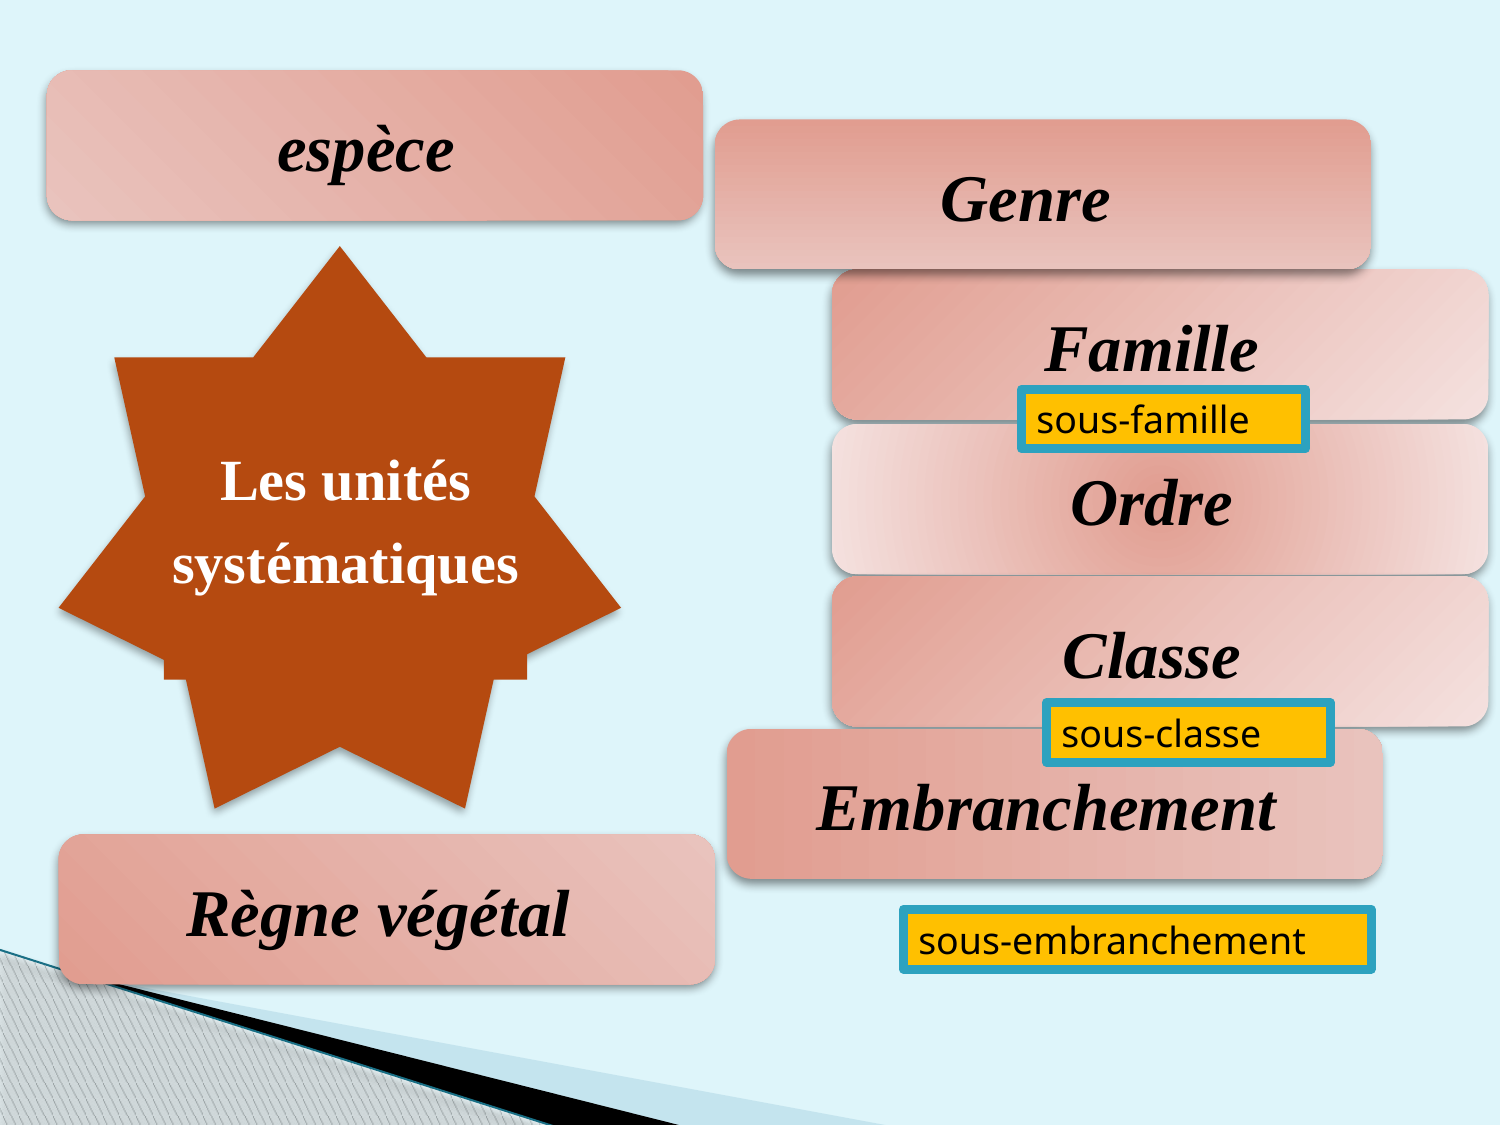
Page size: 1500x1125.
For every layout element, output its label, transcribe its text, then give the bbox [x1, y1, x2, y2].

text_box Classe [832, 576, 1489, 727]
text_box Genre [714, 119, 1372, 270]
text_box Ordre [832, 424, 1489, 575]
text_box sous-embranchement [899, 905, 1376, 974]
text_box Règne végétal [58, 834, 715, 985]
text_box Famille [832, 269, 1489, 420]
text_box espèce [46, 70, 704, 221]
text_box sous-famille [1017, 385, 1310, 453]
text_box Embranchement [726, 728, 1383, 879]
text_box sous-classe [1042, 698, 1335, 767]
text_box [58, 245, 622, 809]
